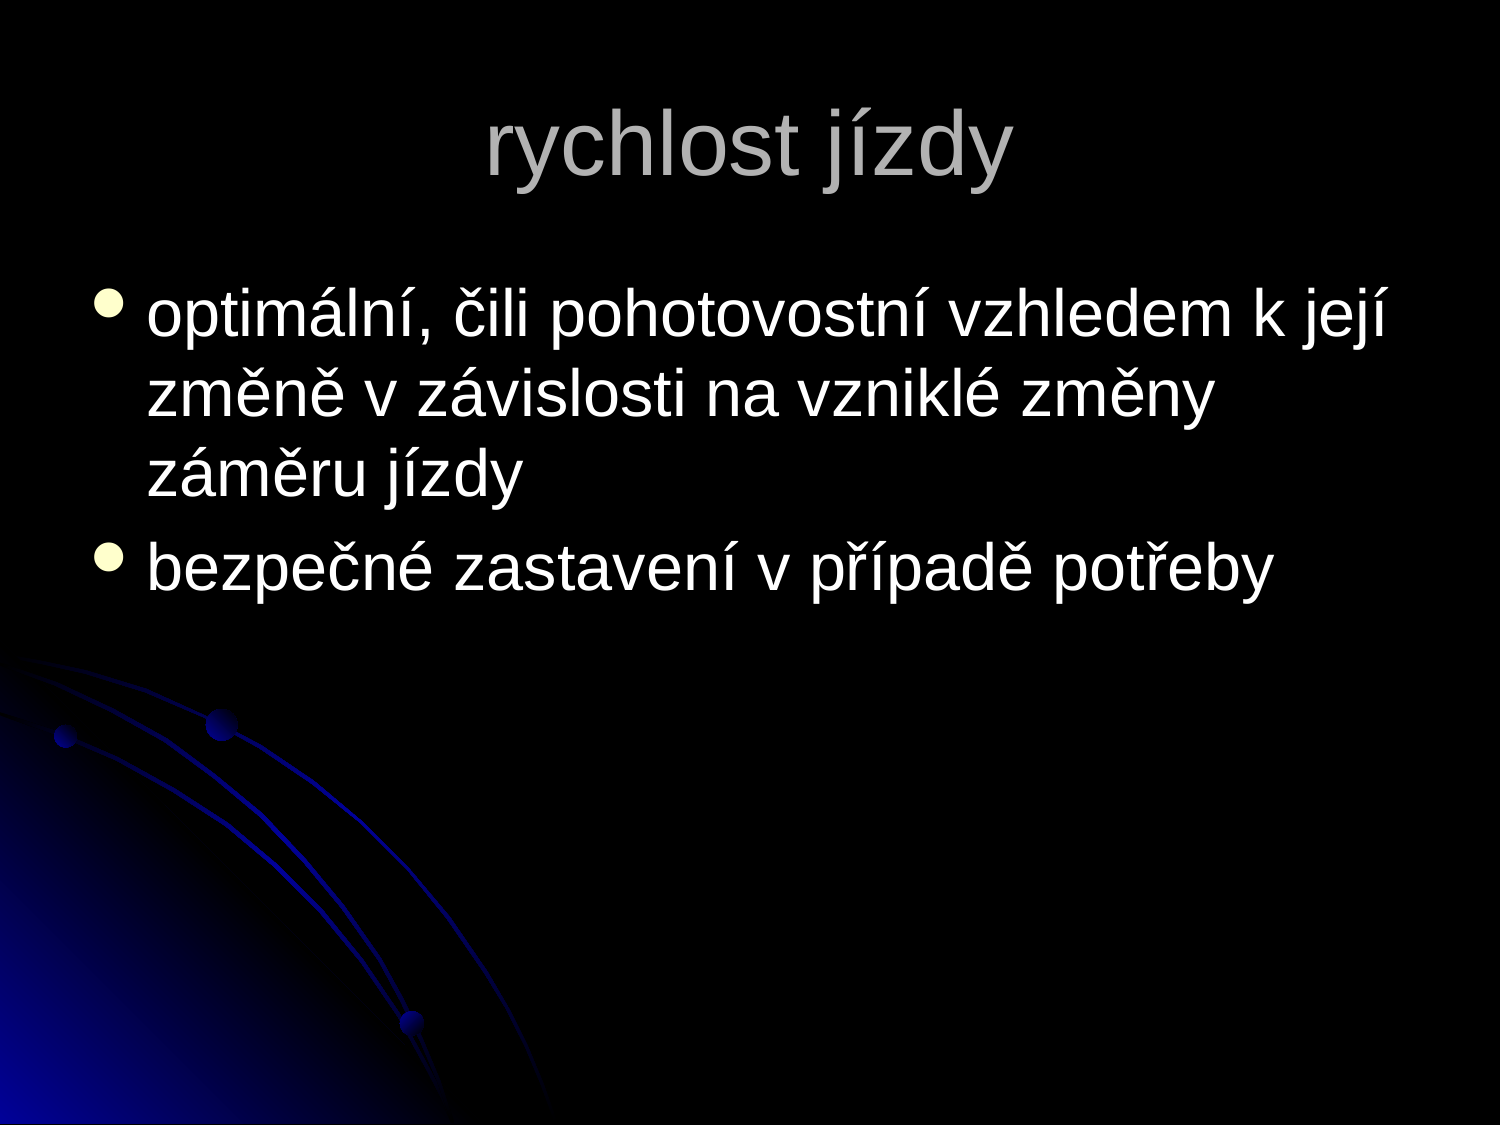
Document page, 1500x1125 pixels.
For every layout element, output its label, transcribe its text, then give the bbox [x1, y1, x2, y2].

list optimální, čili pohotovostní vzhledem k její změně v závislosti na vzniklé změny záměru jízdy bezpečné zastavení v případě potřeby [74, 262, 1426, 1006]
title rychlost jízdy [74, 45, 1426, 233]
